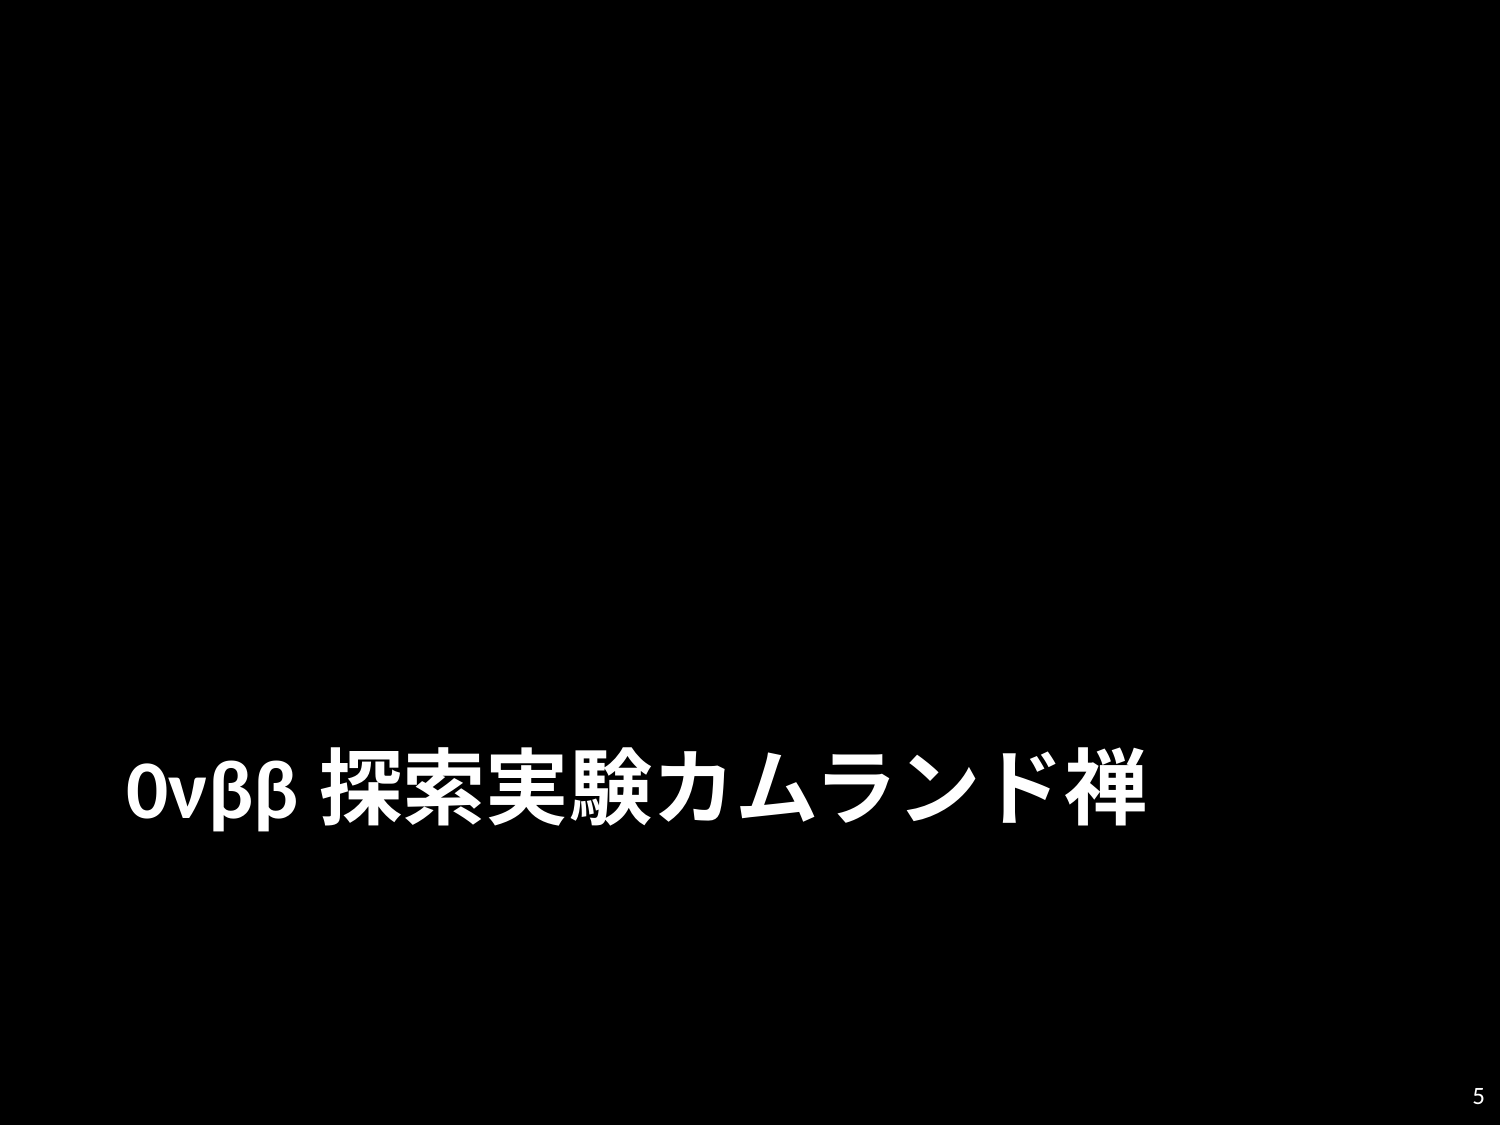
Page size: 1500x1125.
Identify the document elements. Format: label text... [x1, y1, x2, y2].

text_box 5 [1371, 1065, 1500, 1125]
text_box 0νββ探索実験カムランド禅 [112, 727, 1199, 843]
